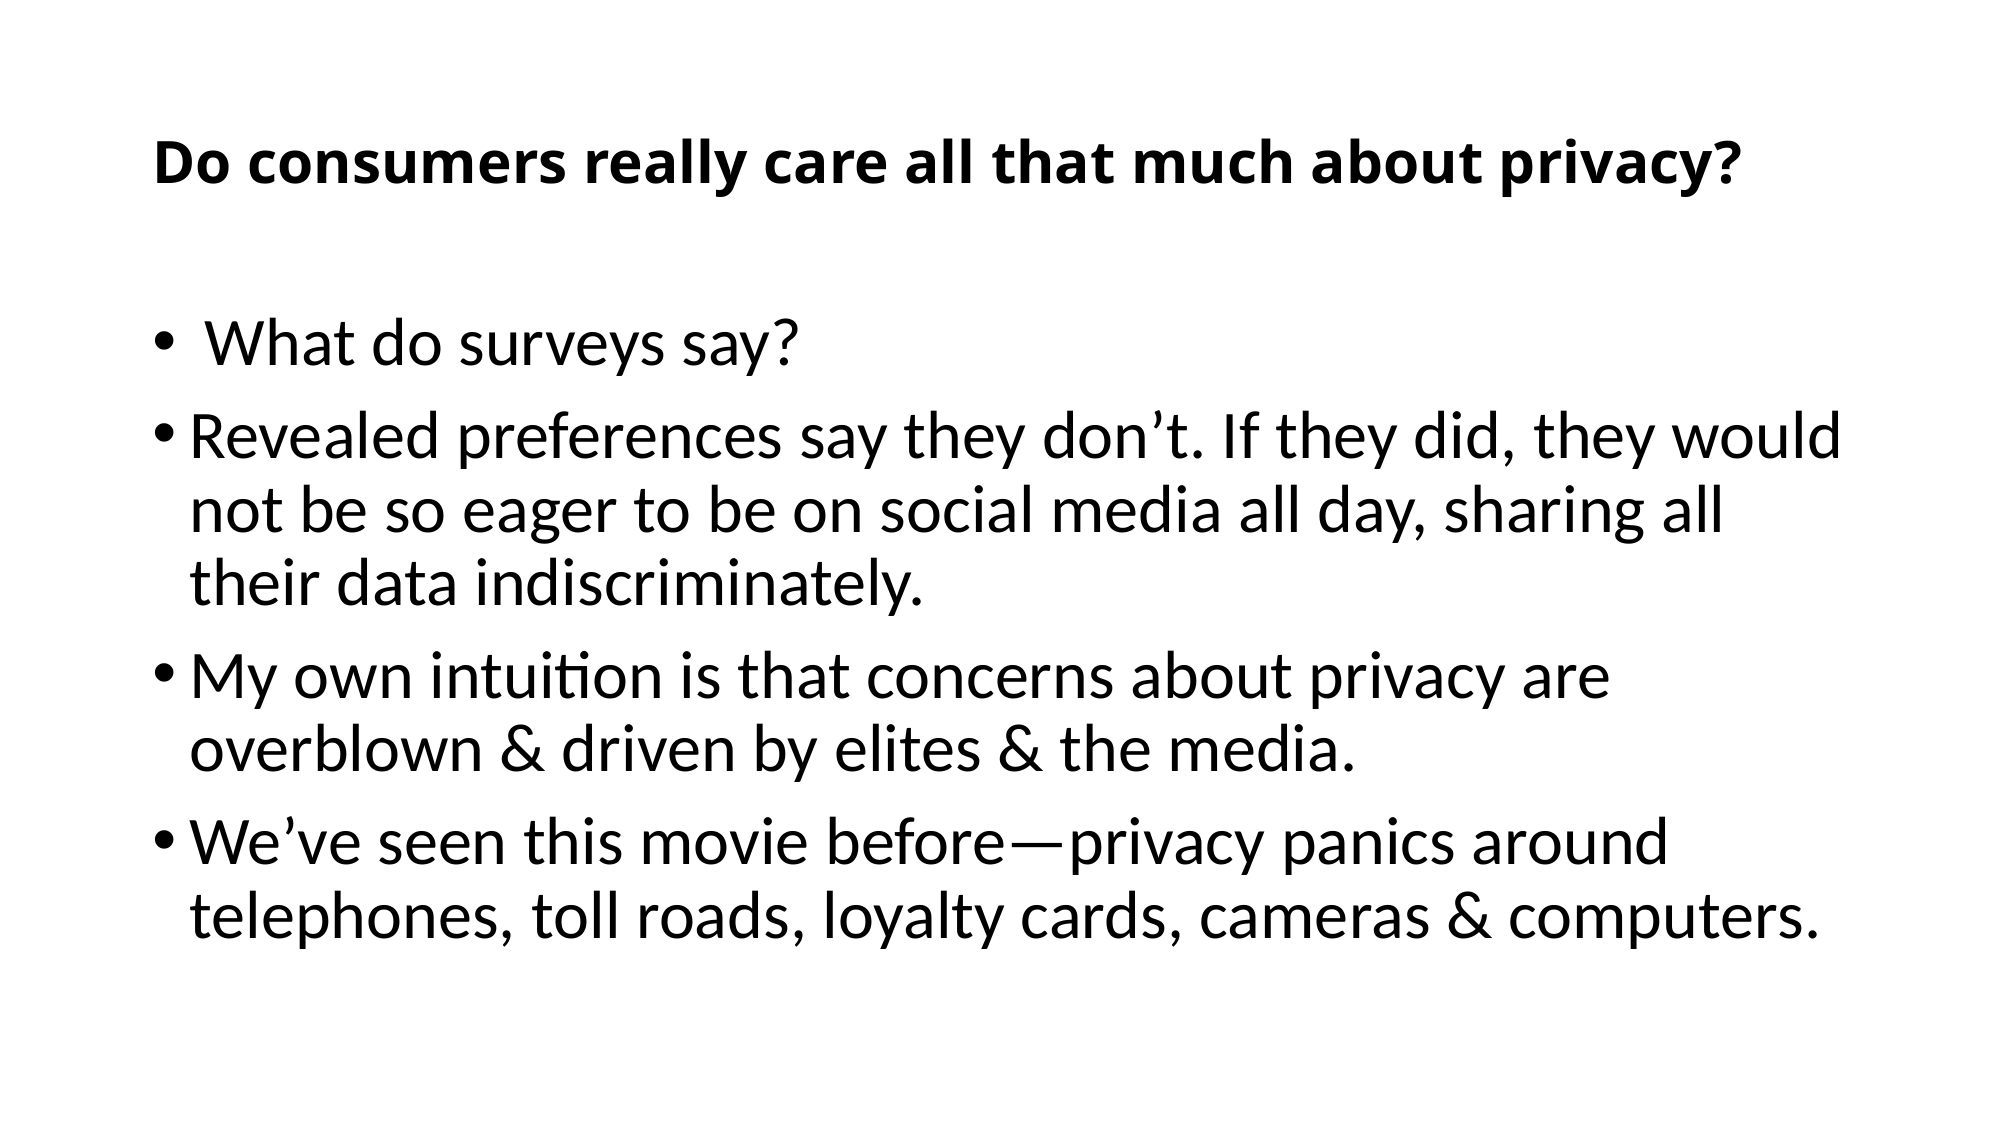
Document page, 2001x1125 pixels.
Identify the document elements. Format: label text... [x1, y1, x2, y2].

title Do consumers really care all that much about privacy? [137, 59, 1863, 278]
list What do surveys say? Revealed preferences say they don’t. If they did, they would not be so eager to be on social media all day, sharing all their data indiscriminately. My own intuition is that concerns about privacy are overblown & driven by elites & the media. We’ve seen this movie before—privacy panics around telephones, toll roads, loyalty cards, cameras & computers. [137, 299, 1863, 1014]
